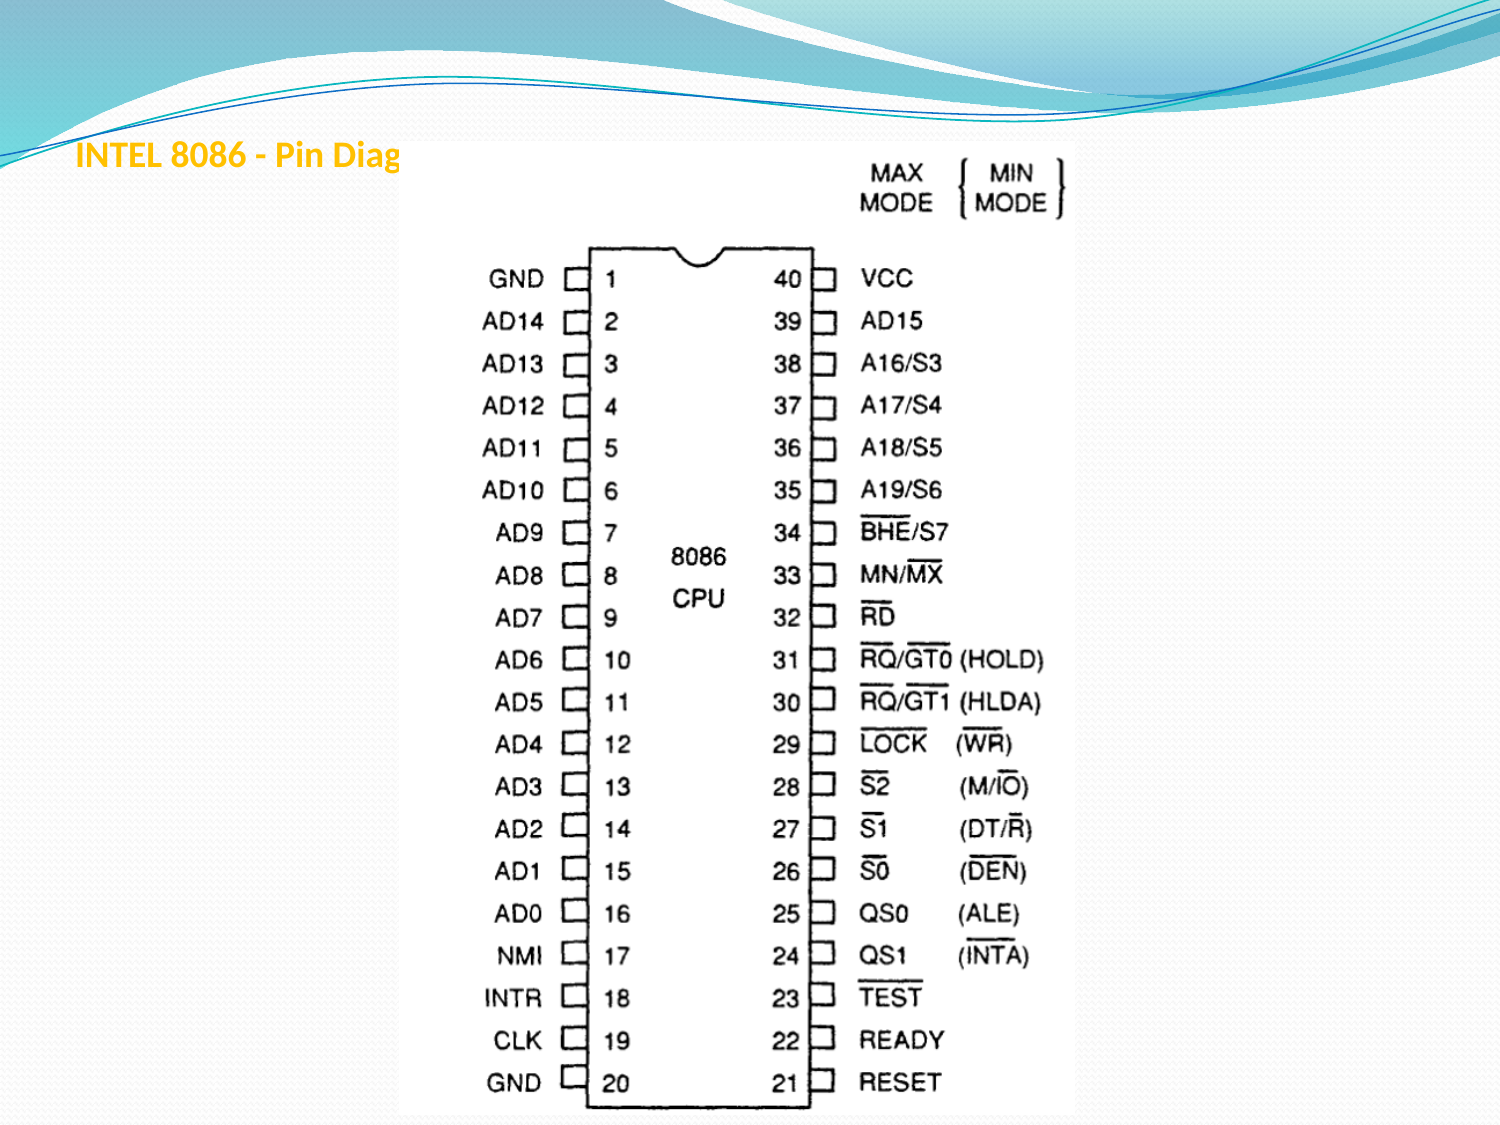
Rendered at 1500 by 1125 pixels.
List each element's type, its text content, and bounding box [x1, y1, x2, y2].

slide_number 52 [393, 143, 399, 175]
slide_number 52 [1076, 145, 1081, 175]
picture [399, 140, 1076, 1115]
title INTEL 8086 - Pin Diagram [75, 0, 1425, 175]
